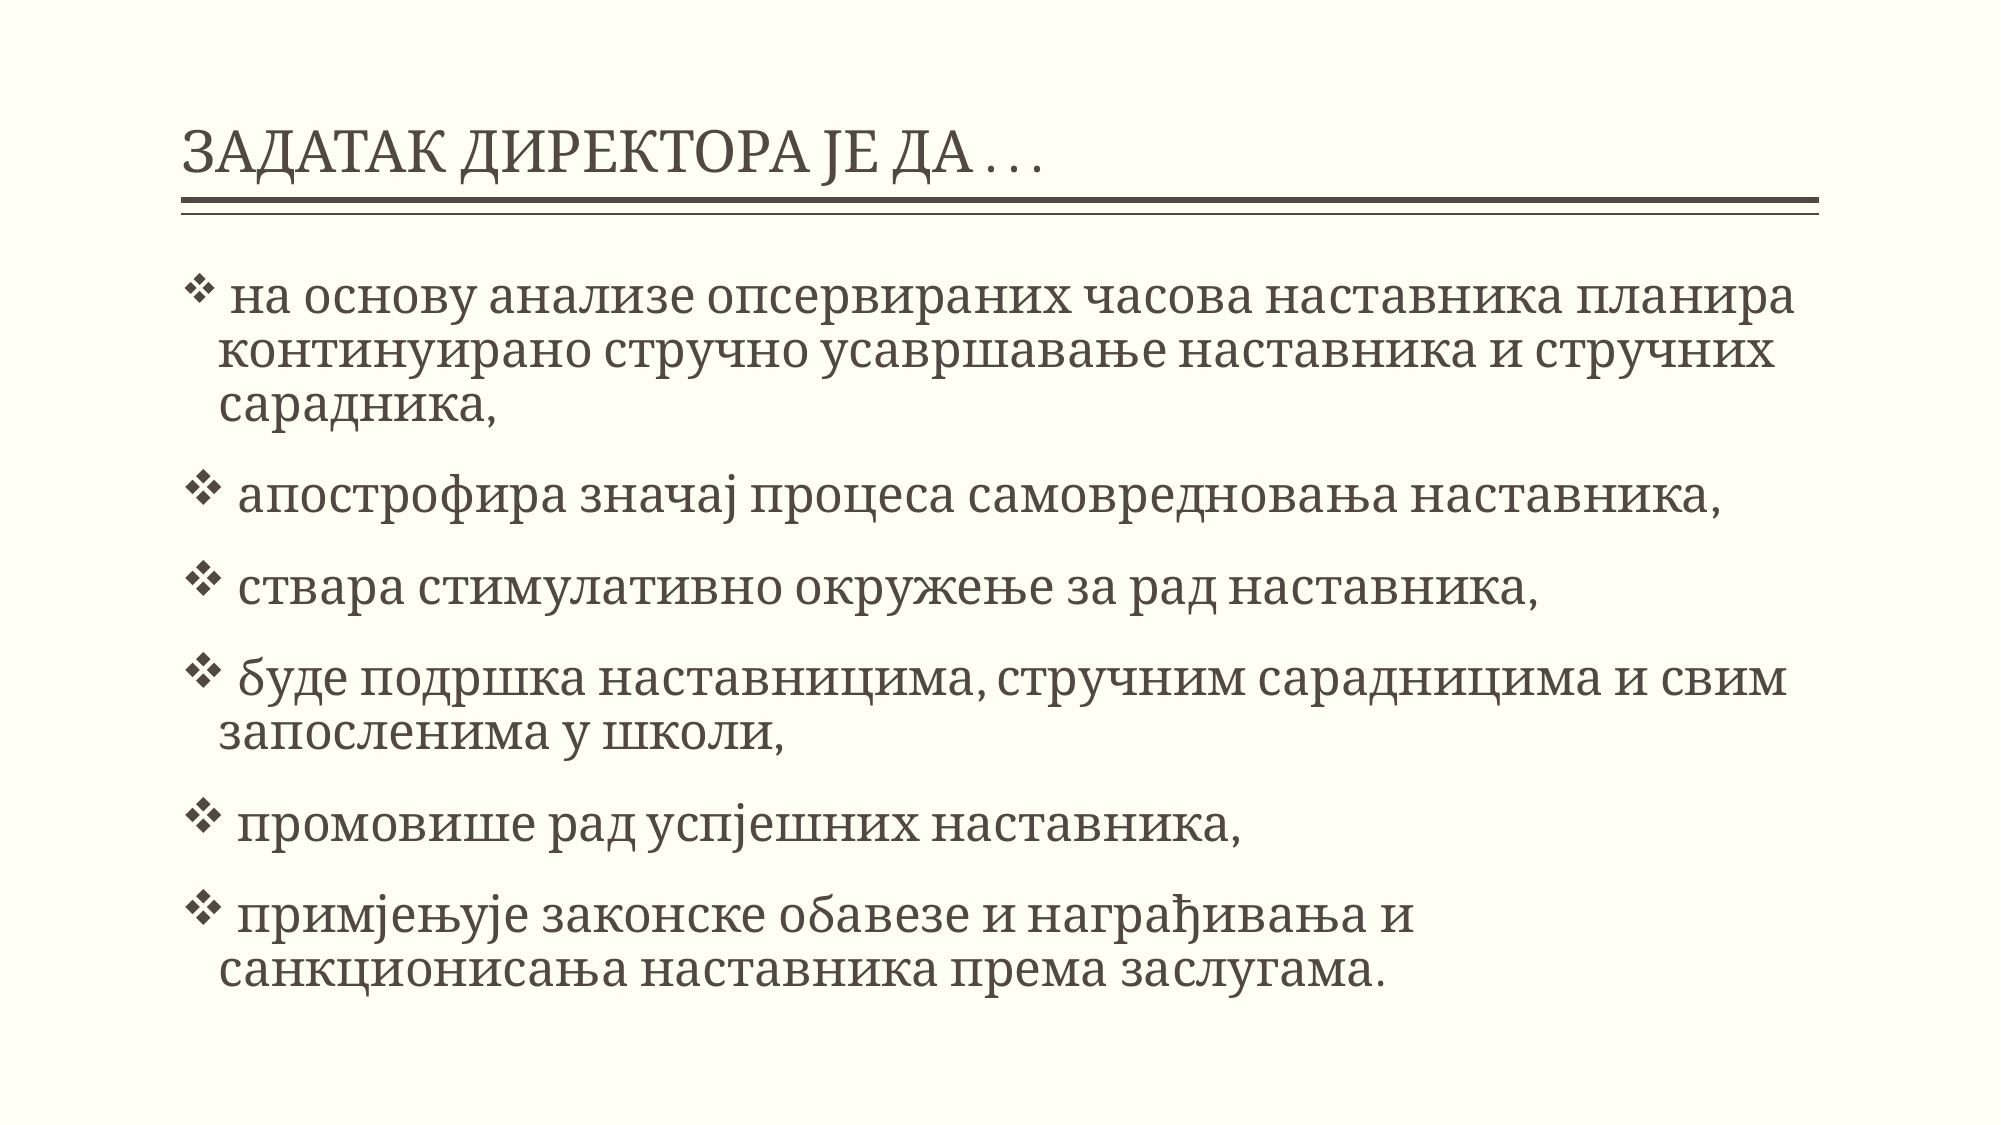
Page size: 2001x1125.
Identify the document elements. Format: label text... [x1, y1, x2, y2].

title ЗАДАТАК ДИРЕКТОРА ЈЕ ДА . . . [181, 12, 1819, 193]
list на основу анализе опсервираних часова наставника планира континуирано стручно усавршавање наставника и стручних сарадника, апострофира значај процеса самовредновања наставника, ствара стимулативно окружење за рад наставника, буде подршка наставницима, стручним сарадницима и свим запосленима у школи, промовише рад успјешних наставника, примјењује законске обавезе и награђивања и санкционисања наставника према заслугама. [181, 262, 1819, 1013]
